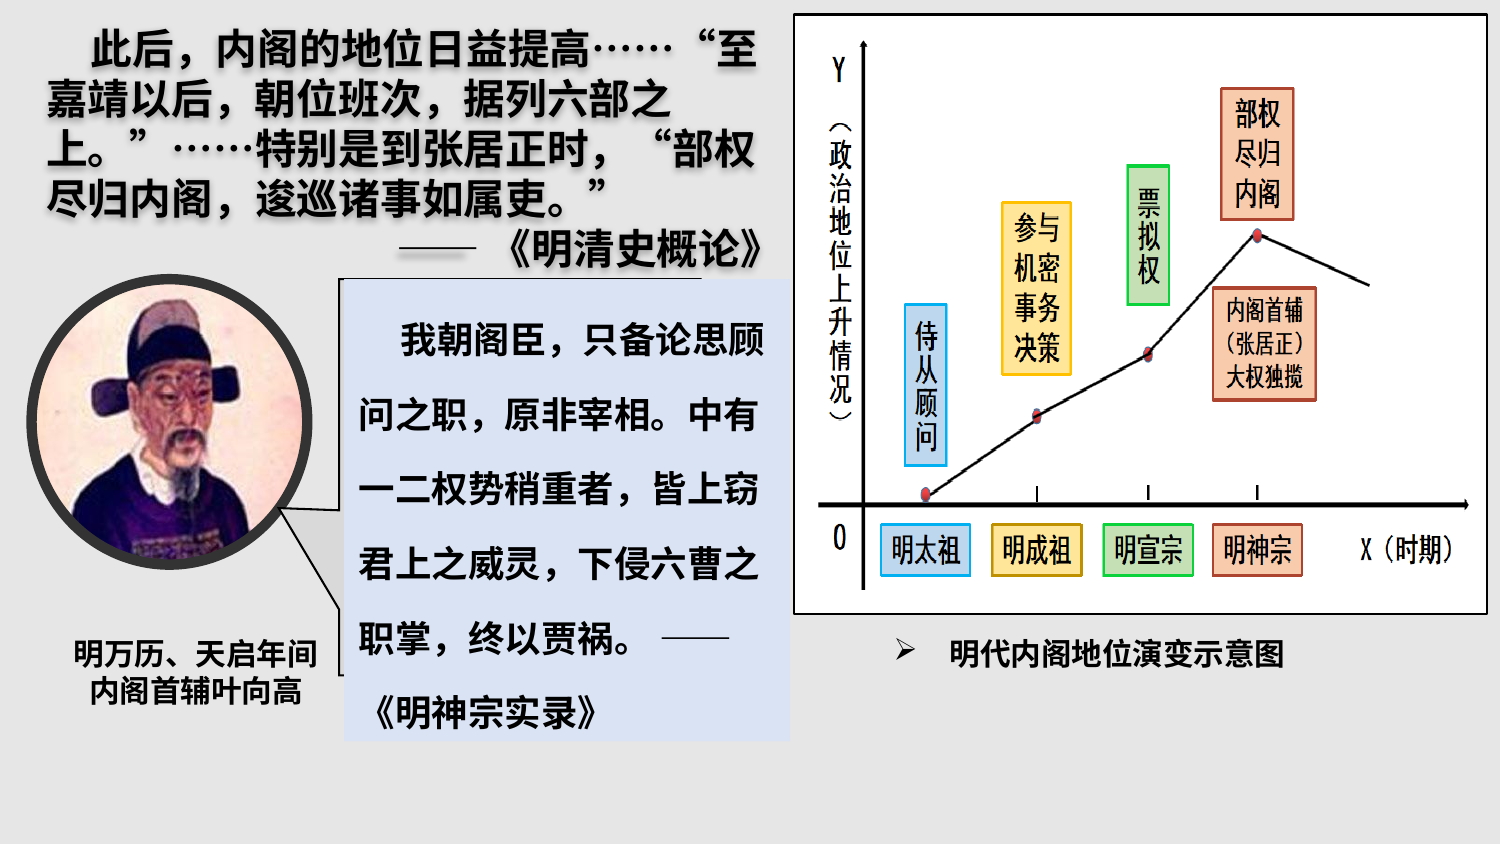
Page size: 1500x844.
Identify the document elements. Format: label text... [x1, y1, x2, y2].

picture [31, 279, 308, 565]
picture [795, 15, 1487, 613]
text_box 此后，内阁的地位日益提高……“至嘉靖以后，朝位班次，据列六部之上。”……特别是到张居正时，“部权尽归内阁，逡巡诸事如属吏。” ——《明清史概论》 [31, 14, 798, 281]
text_box 明代内阁地位演变示意图 [878, 627, 1492, 680]
text_box [308, 278, 702, 677]
text_box 明万历、天启年间内阁首辅叶向高 [52, 627, 339, 716]
text_box 我朝阁臣，只备论思顾问之职，原非宰相。中有一二权势稍重者，皆上窃君上之威灵，下侵六曹之职掌，终以贾祸。 ——《明神宗实录》 [344, 279, 791, 742]
